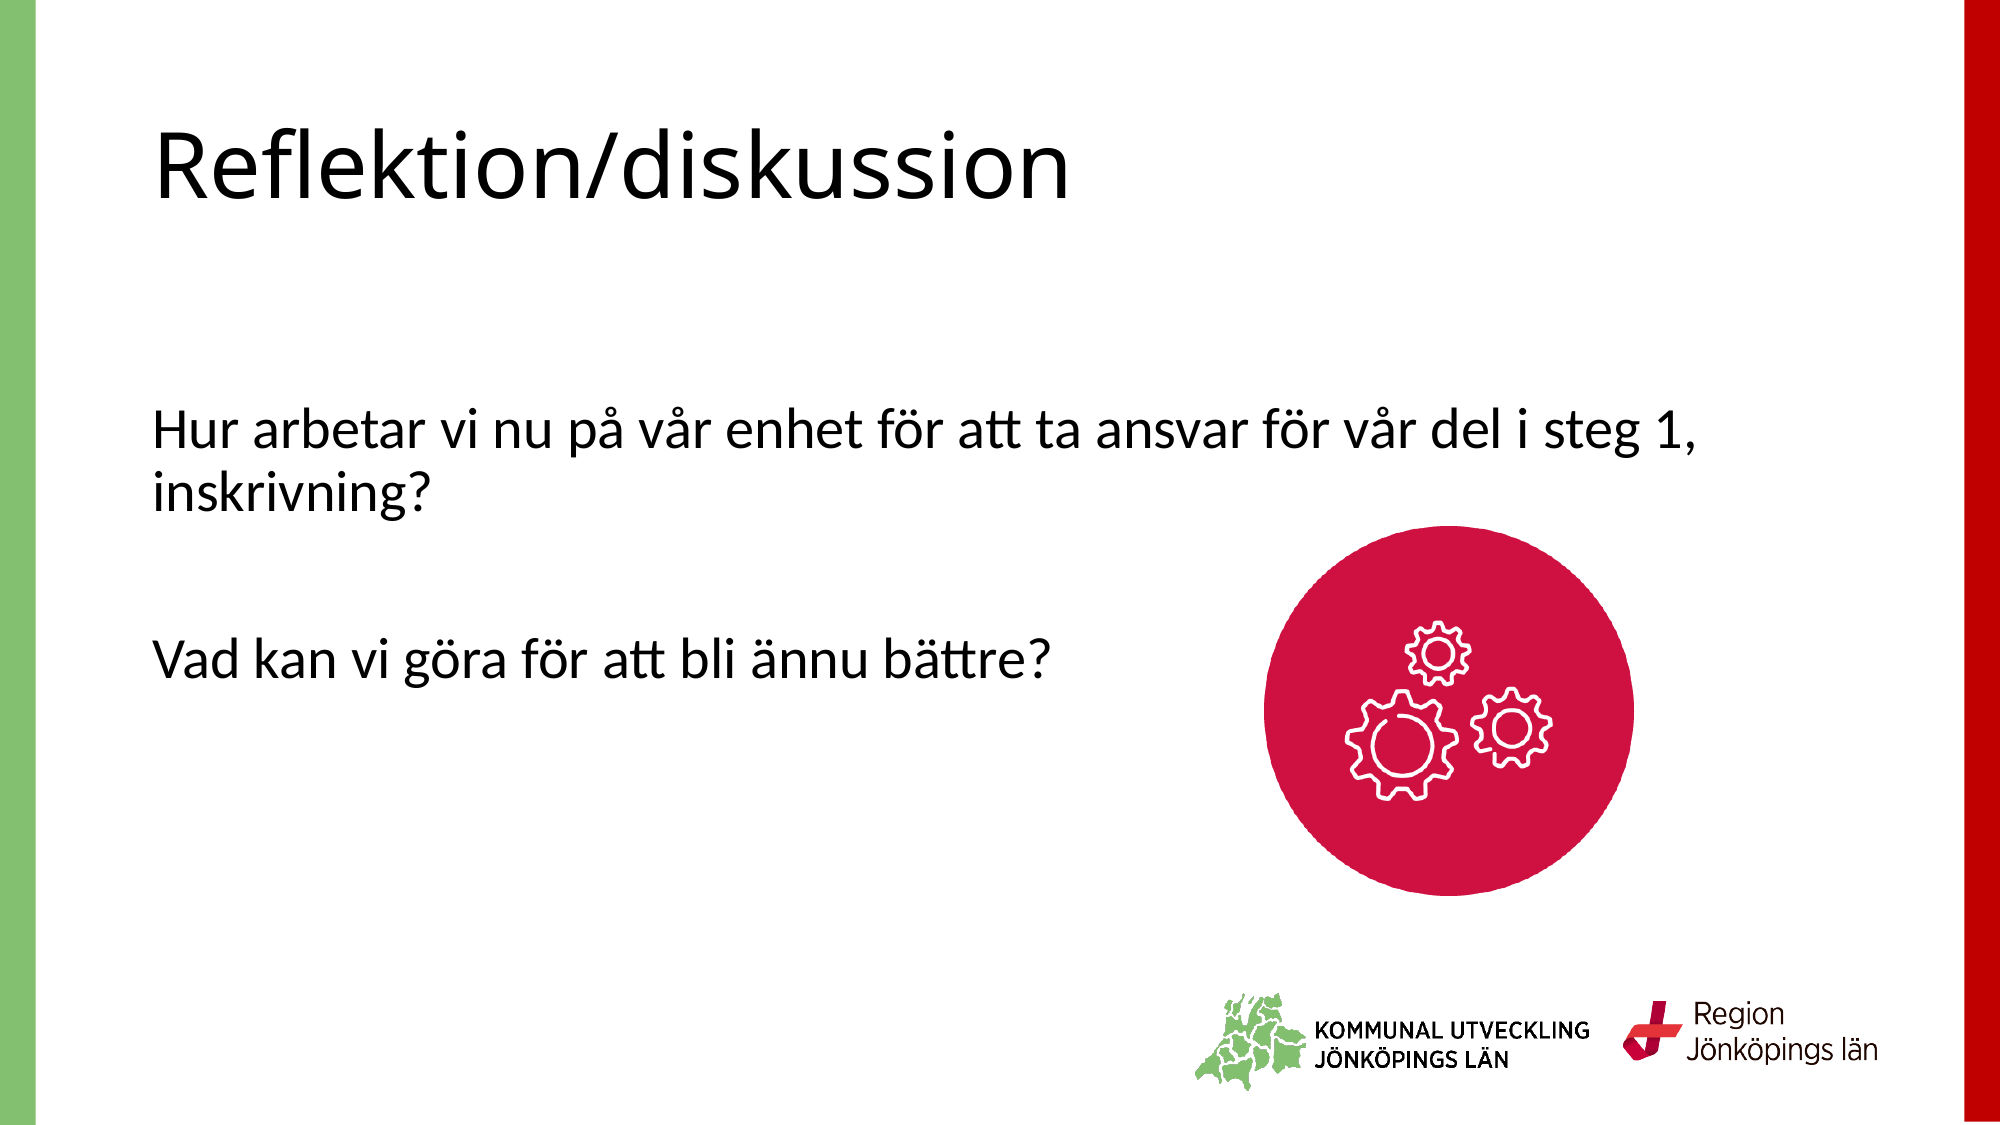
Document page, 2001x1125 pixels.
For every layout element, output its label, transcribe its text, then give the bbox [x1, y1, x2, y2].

title Reflektion/diskussion [137, 59, 1863, 278]
picture [1243, 505, 1654, 916]
text_box [1963, 0, 2000, 1123]
list Hur arbetar vi nu på vår enhet för att ta ansvar för vår del i steg 1, inskrivning? Vad kan vi göra för att bli ännu bättre? [137, 299, 1910, 1014]
text_box [0, 0, 37, 1125]
picture [1623, 1001, 1877, 1065]
picture [1195, 993, 1590, 1091]
